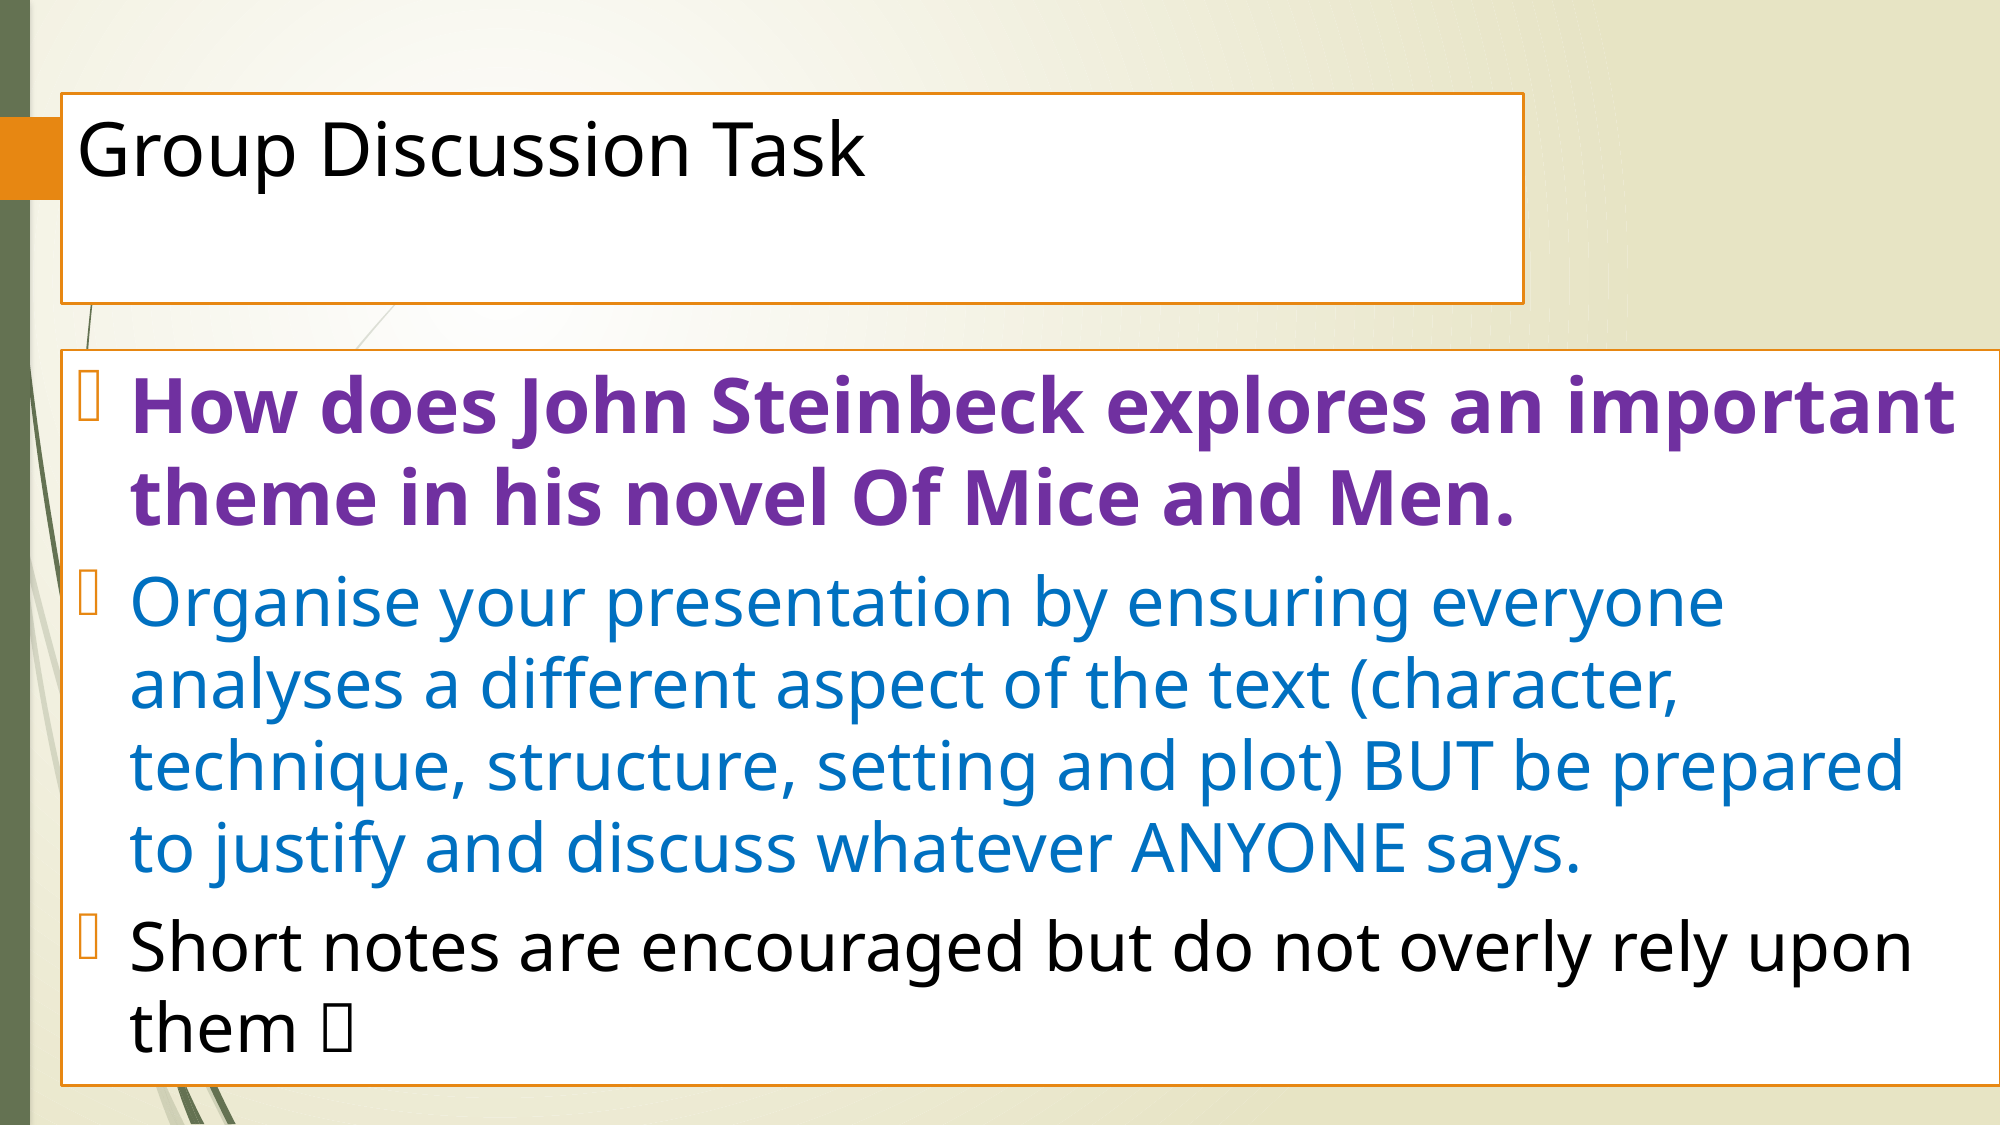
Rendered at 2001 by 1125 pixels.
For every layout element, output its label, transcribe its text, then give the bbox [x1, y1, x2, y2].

list How does John Steinbeck explores an important theme in his novel Of Mice and Men. Organise your presentation by ensuring everyone analyses a different aspect of the text (character, technique, structure, setting and plot) BUT be prepared to justify and discuss whatever ANYONE says. Short notes are encouraged but do not overly rely upon them  [60, 349, 2000, 1087]
title Group Discussion Task [60, 92, 1525, 305]
